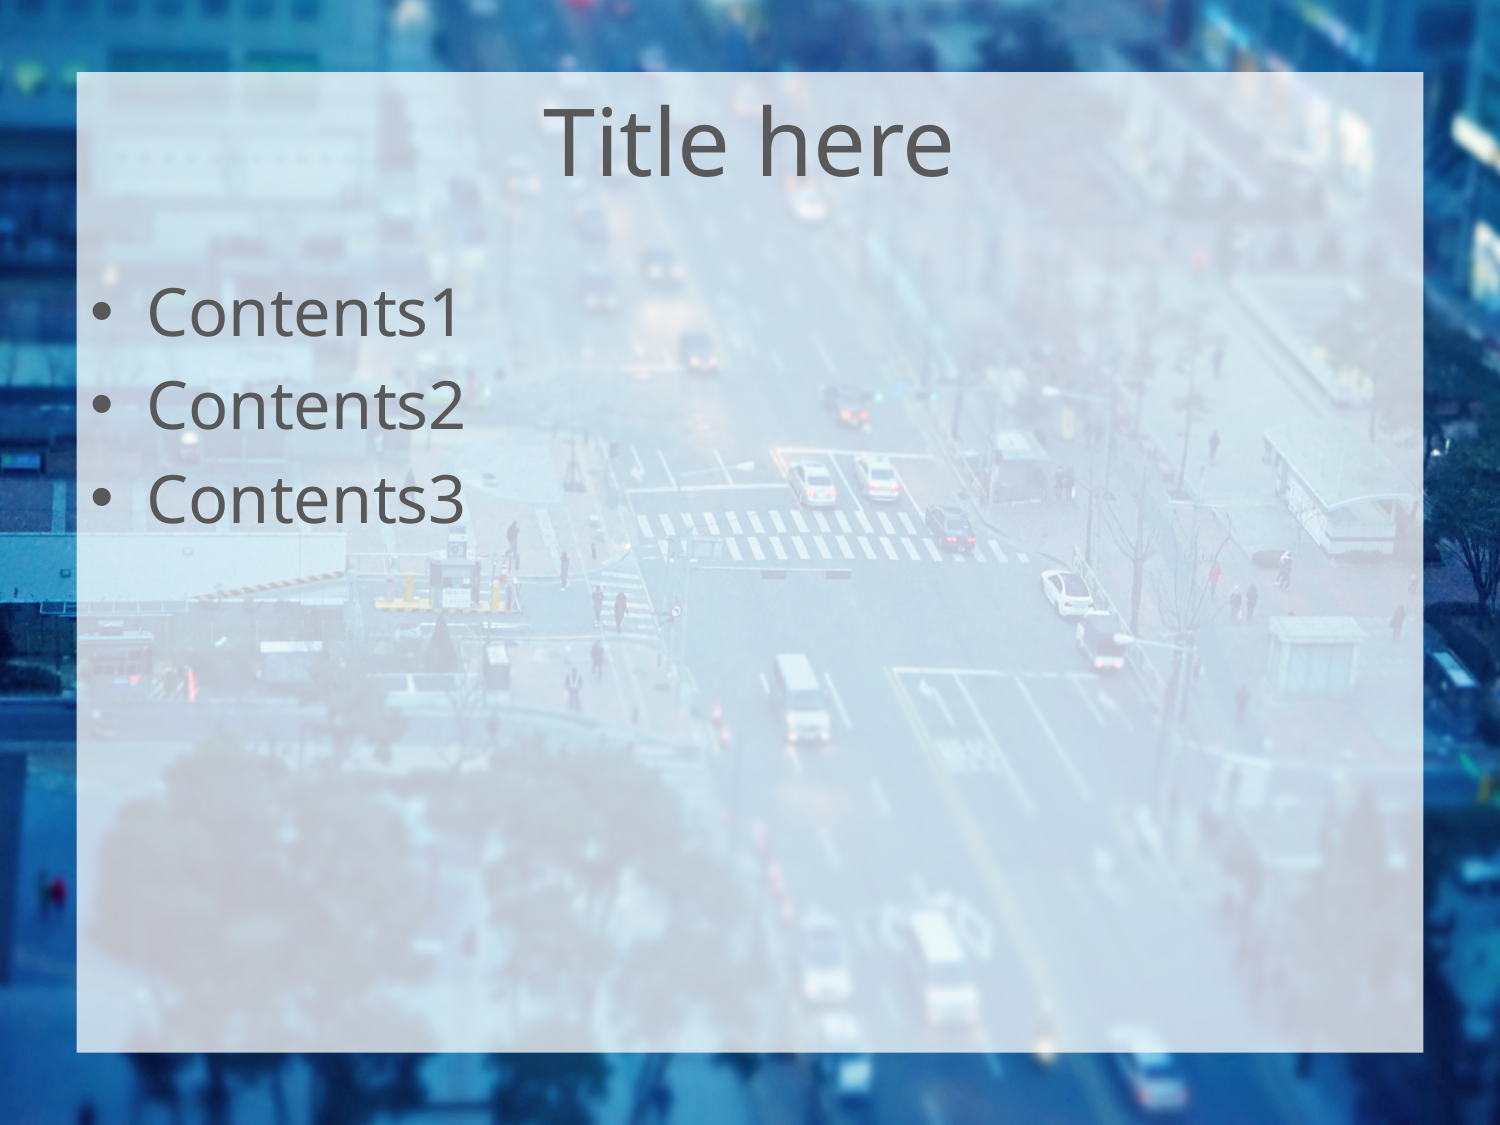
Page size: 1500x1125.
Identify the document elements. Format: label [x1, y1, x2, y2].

text_box [0, 0, 1500, 1125]
